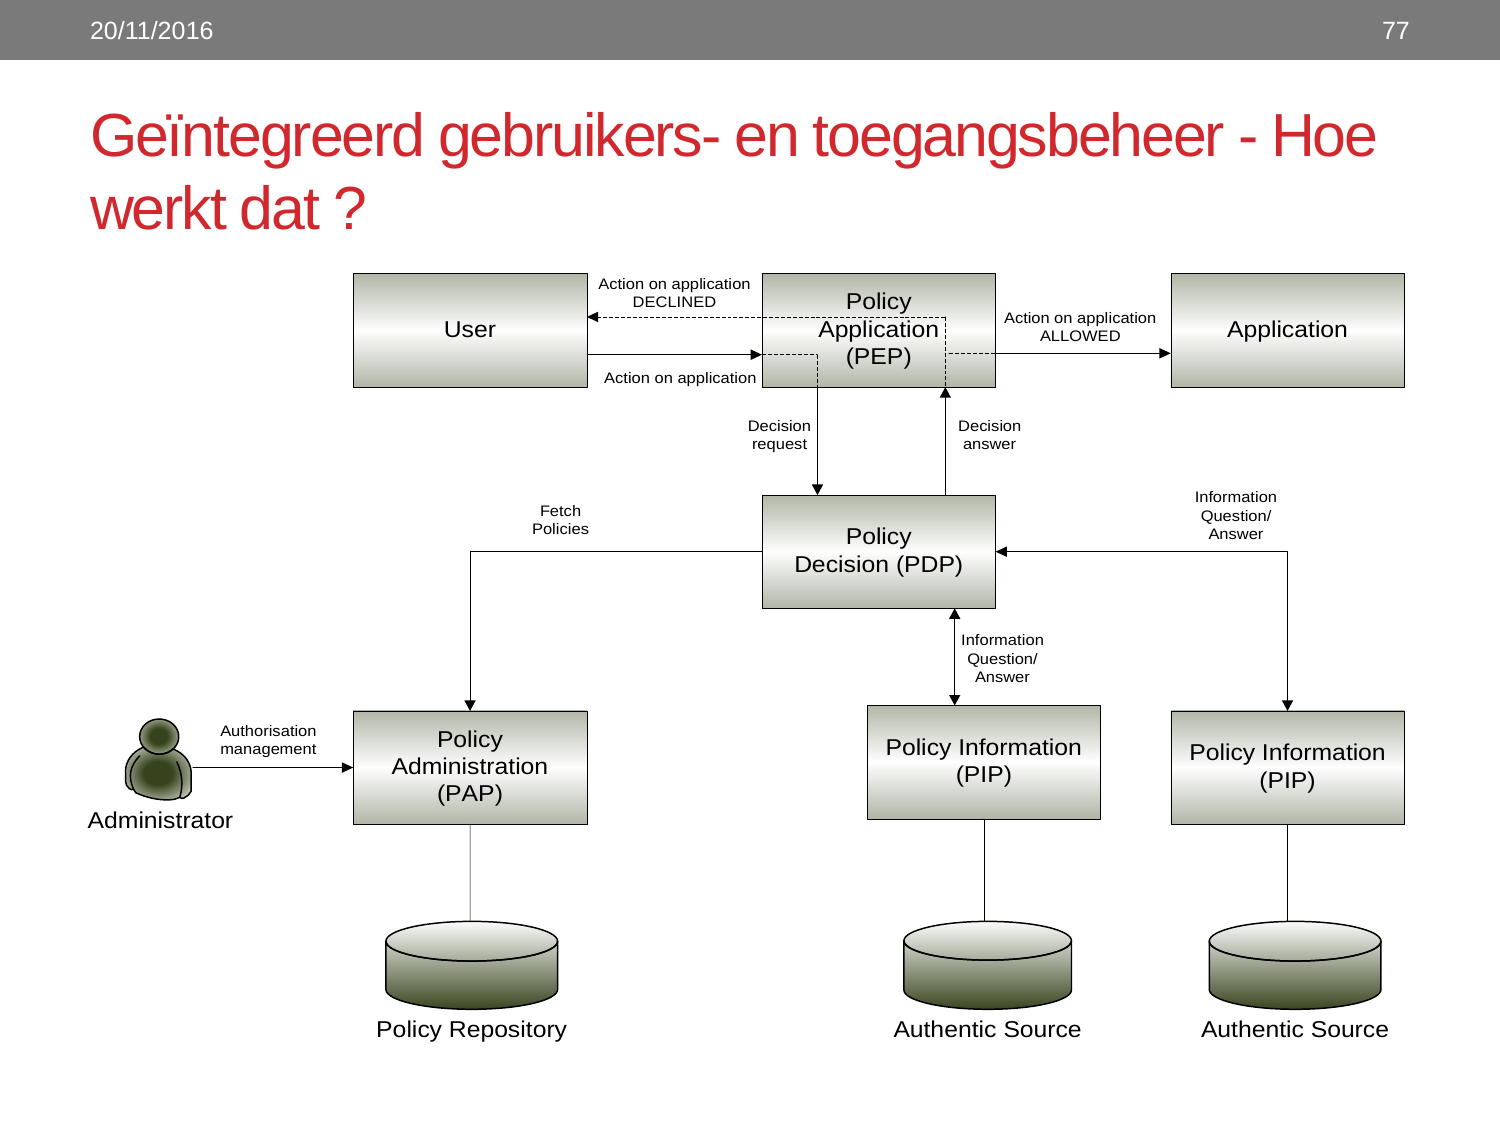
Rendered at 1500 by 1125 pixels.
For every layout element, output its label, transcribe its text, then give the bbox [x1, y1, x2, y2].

slide_number 77 [1250, 3, 1425, 57]
picture [74, 242, 1422, 1071]
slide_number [75, 3, 550, 57]
title Geïntegreerd gebruikers- en toegangsbeheer - Hoe werkt dat ? [75, 87, 1425, 242]
